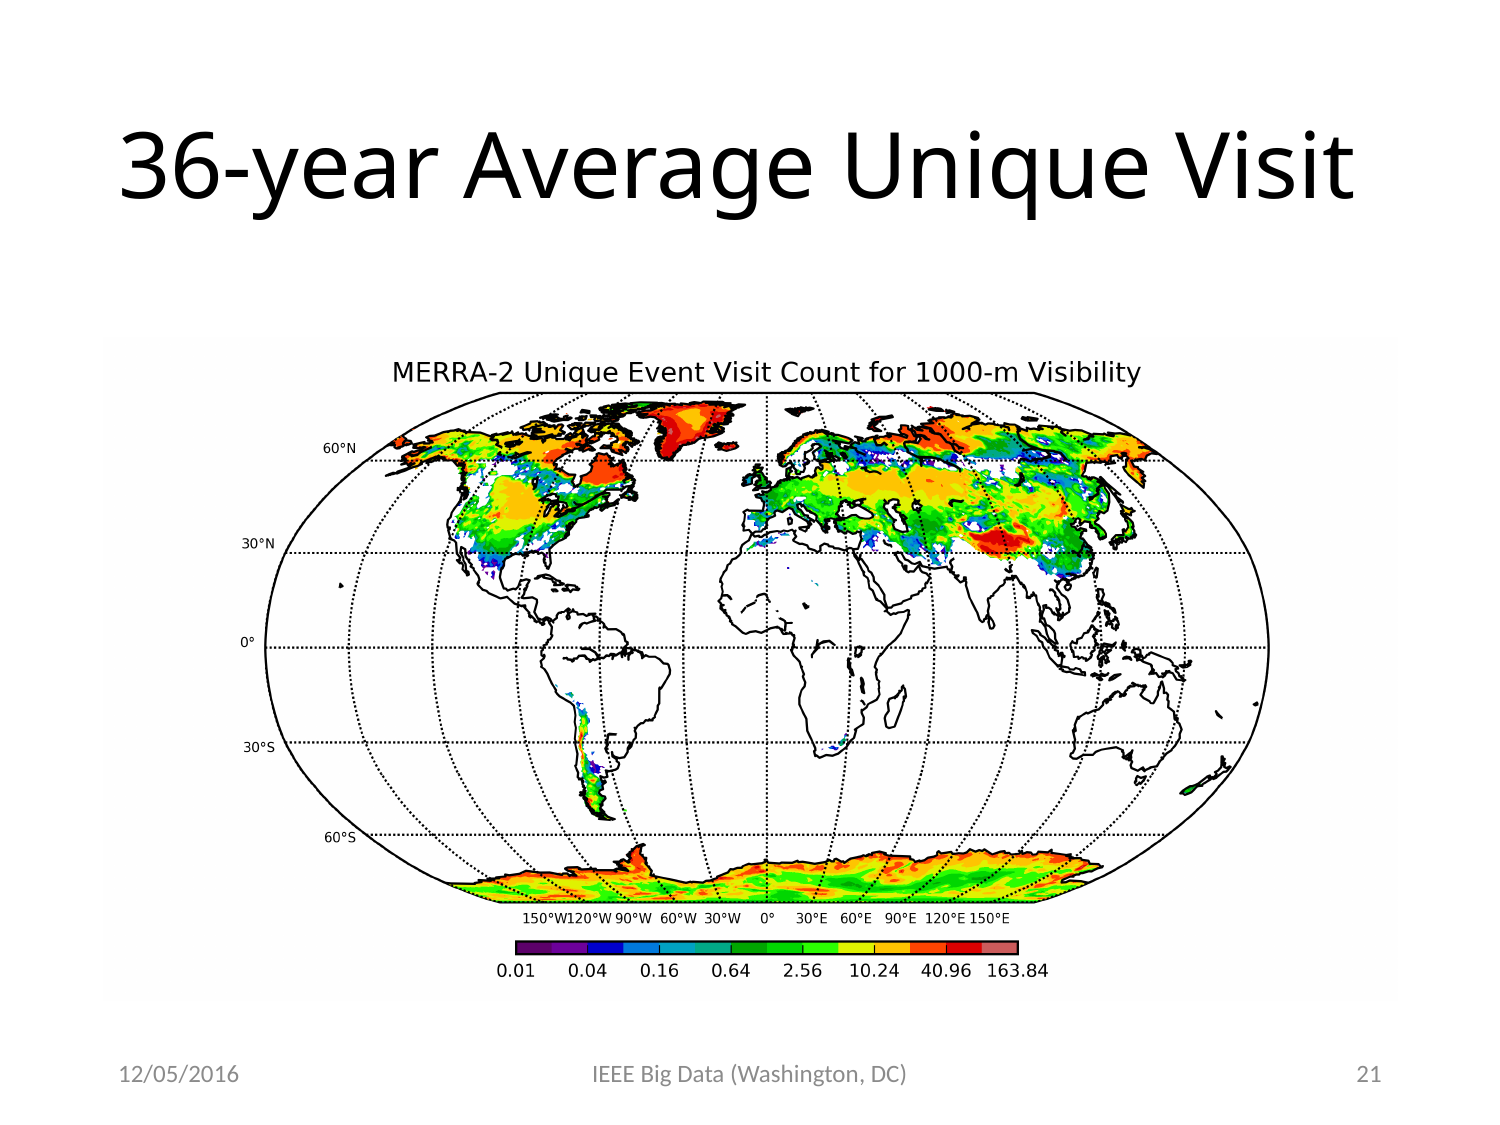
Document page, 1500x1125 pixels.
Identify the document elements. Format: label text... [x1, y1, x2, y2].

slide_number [103, 1042, 441, 1103]
footer IEEE Big Data (Washington, DC) [496, 1042, 1004, 1103]
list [103, 337, 1398, 1001]
title 36-year Average Unique Visit [103, 59, 1397, 278]
slide_number 21 [1059, 1042, 1397, 1103]
